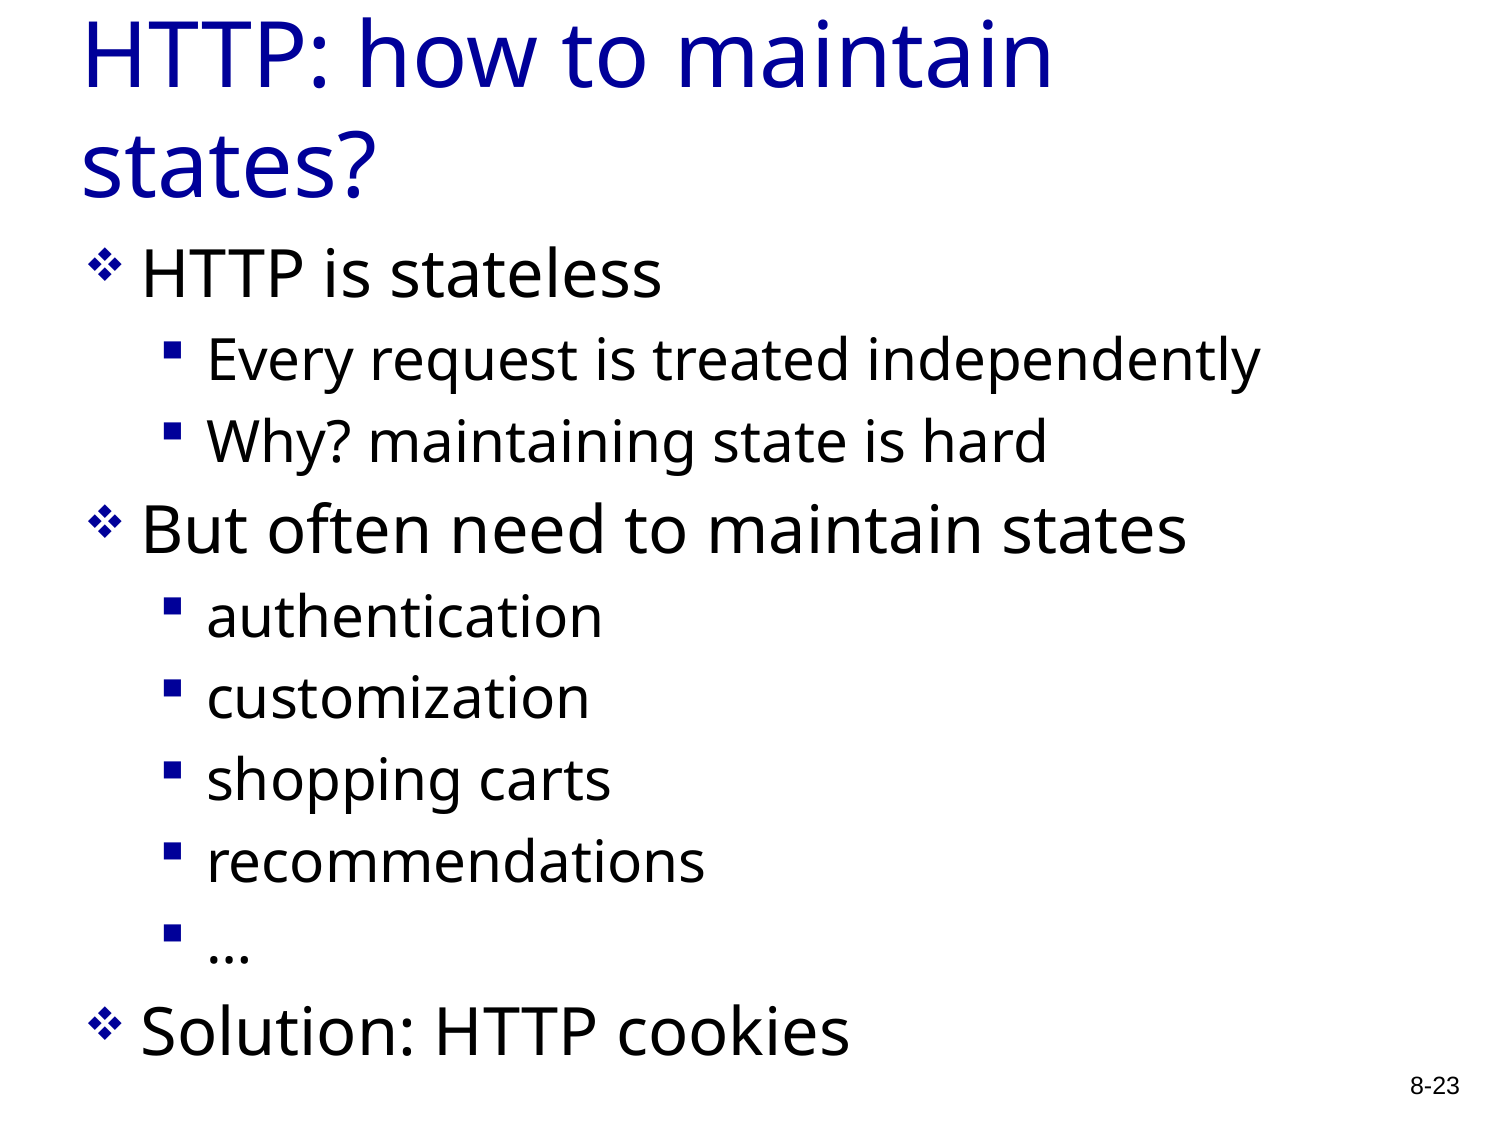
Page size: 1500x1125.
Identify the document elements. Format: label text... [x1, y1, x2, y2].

title HTTP: how to maintain states? [65, 32, 1341, 180]
list HTTP is stateless Every request is treated independently Why? maintaining state is hard But often need to maintain states authentication customization shopping carts recommendations … Solution: HTTP cookies [68, 222, 1392, 1088]
